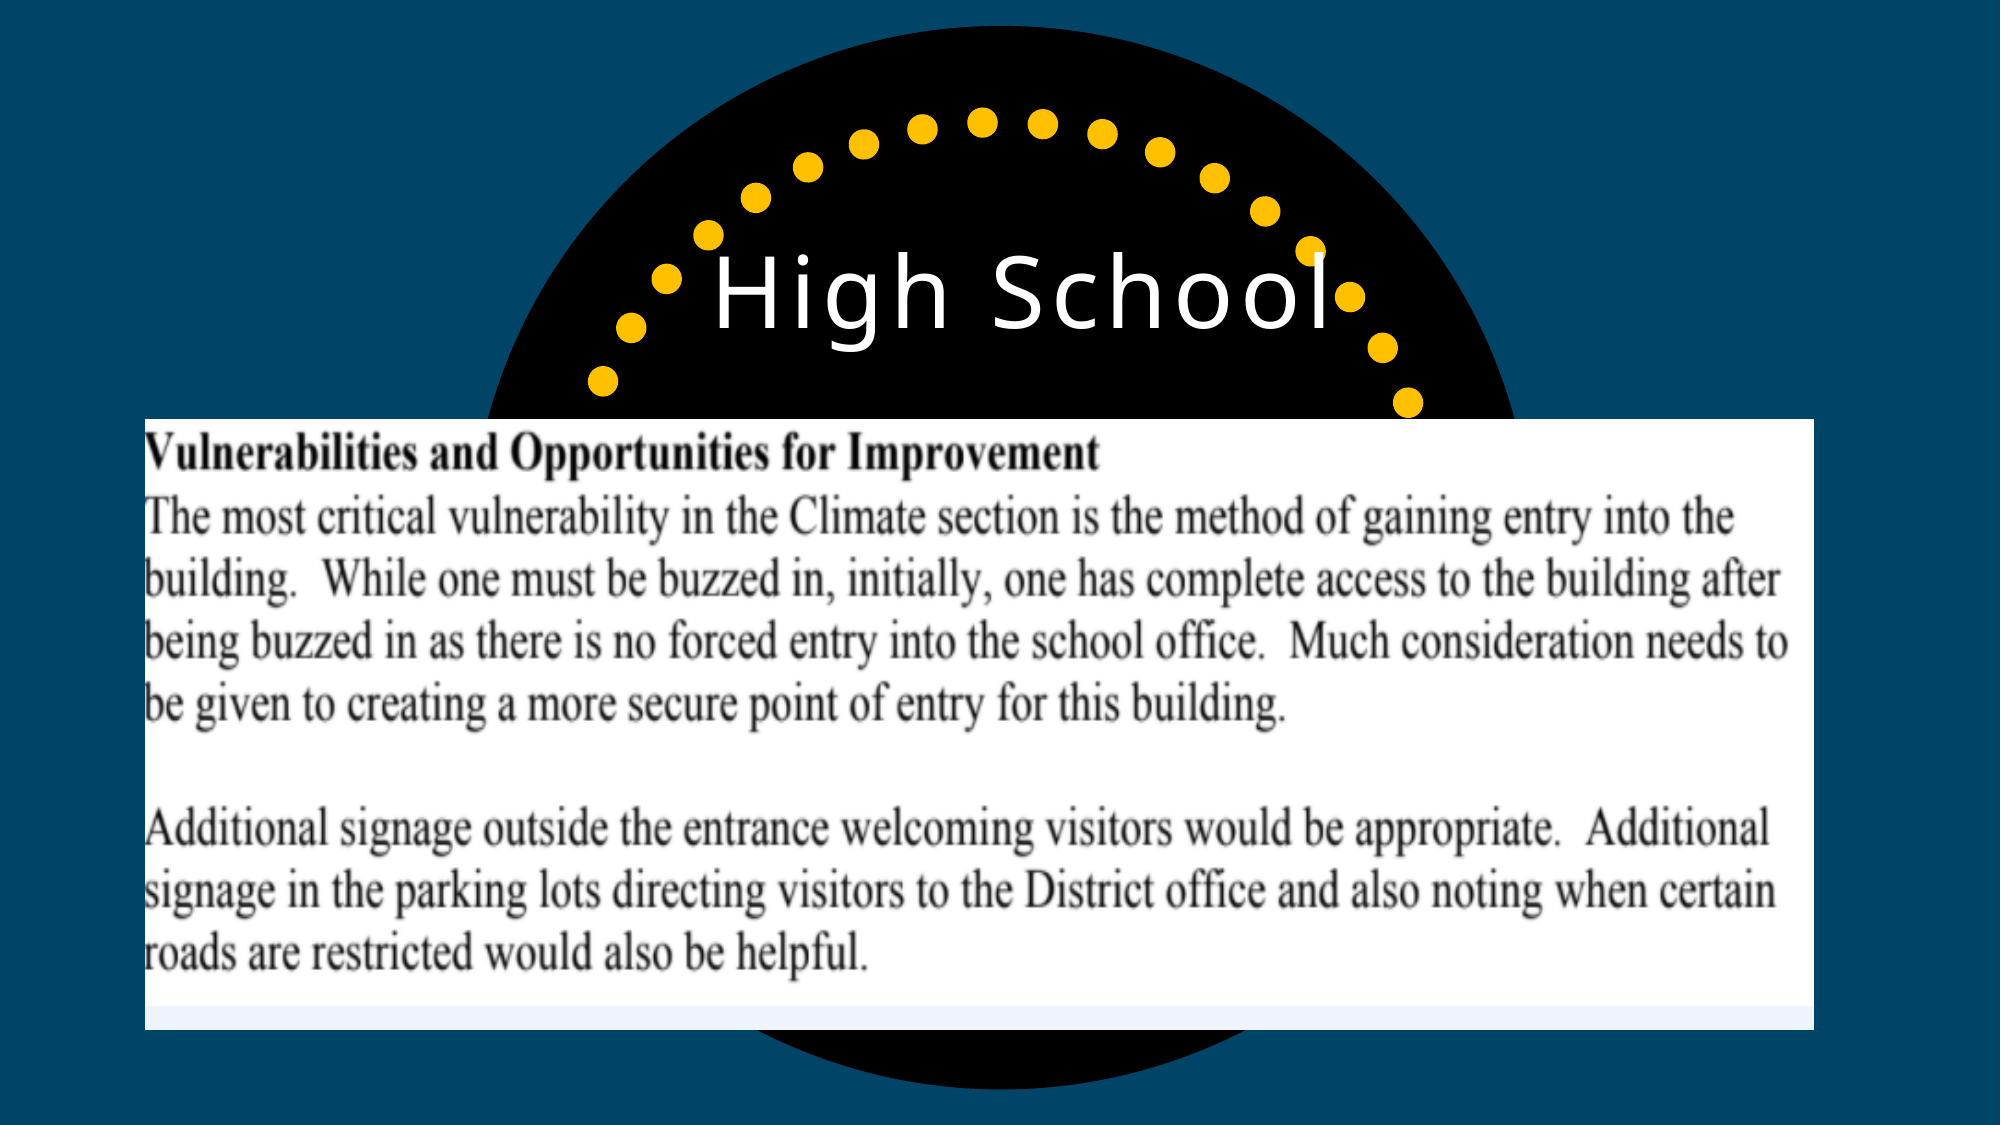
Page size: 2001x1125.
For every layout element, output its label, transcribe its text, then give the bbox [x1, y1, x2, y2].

title High School [594, 229, 1450, 360]
picture [146, 419, 1813, 1031]
